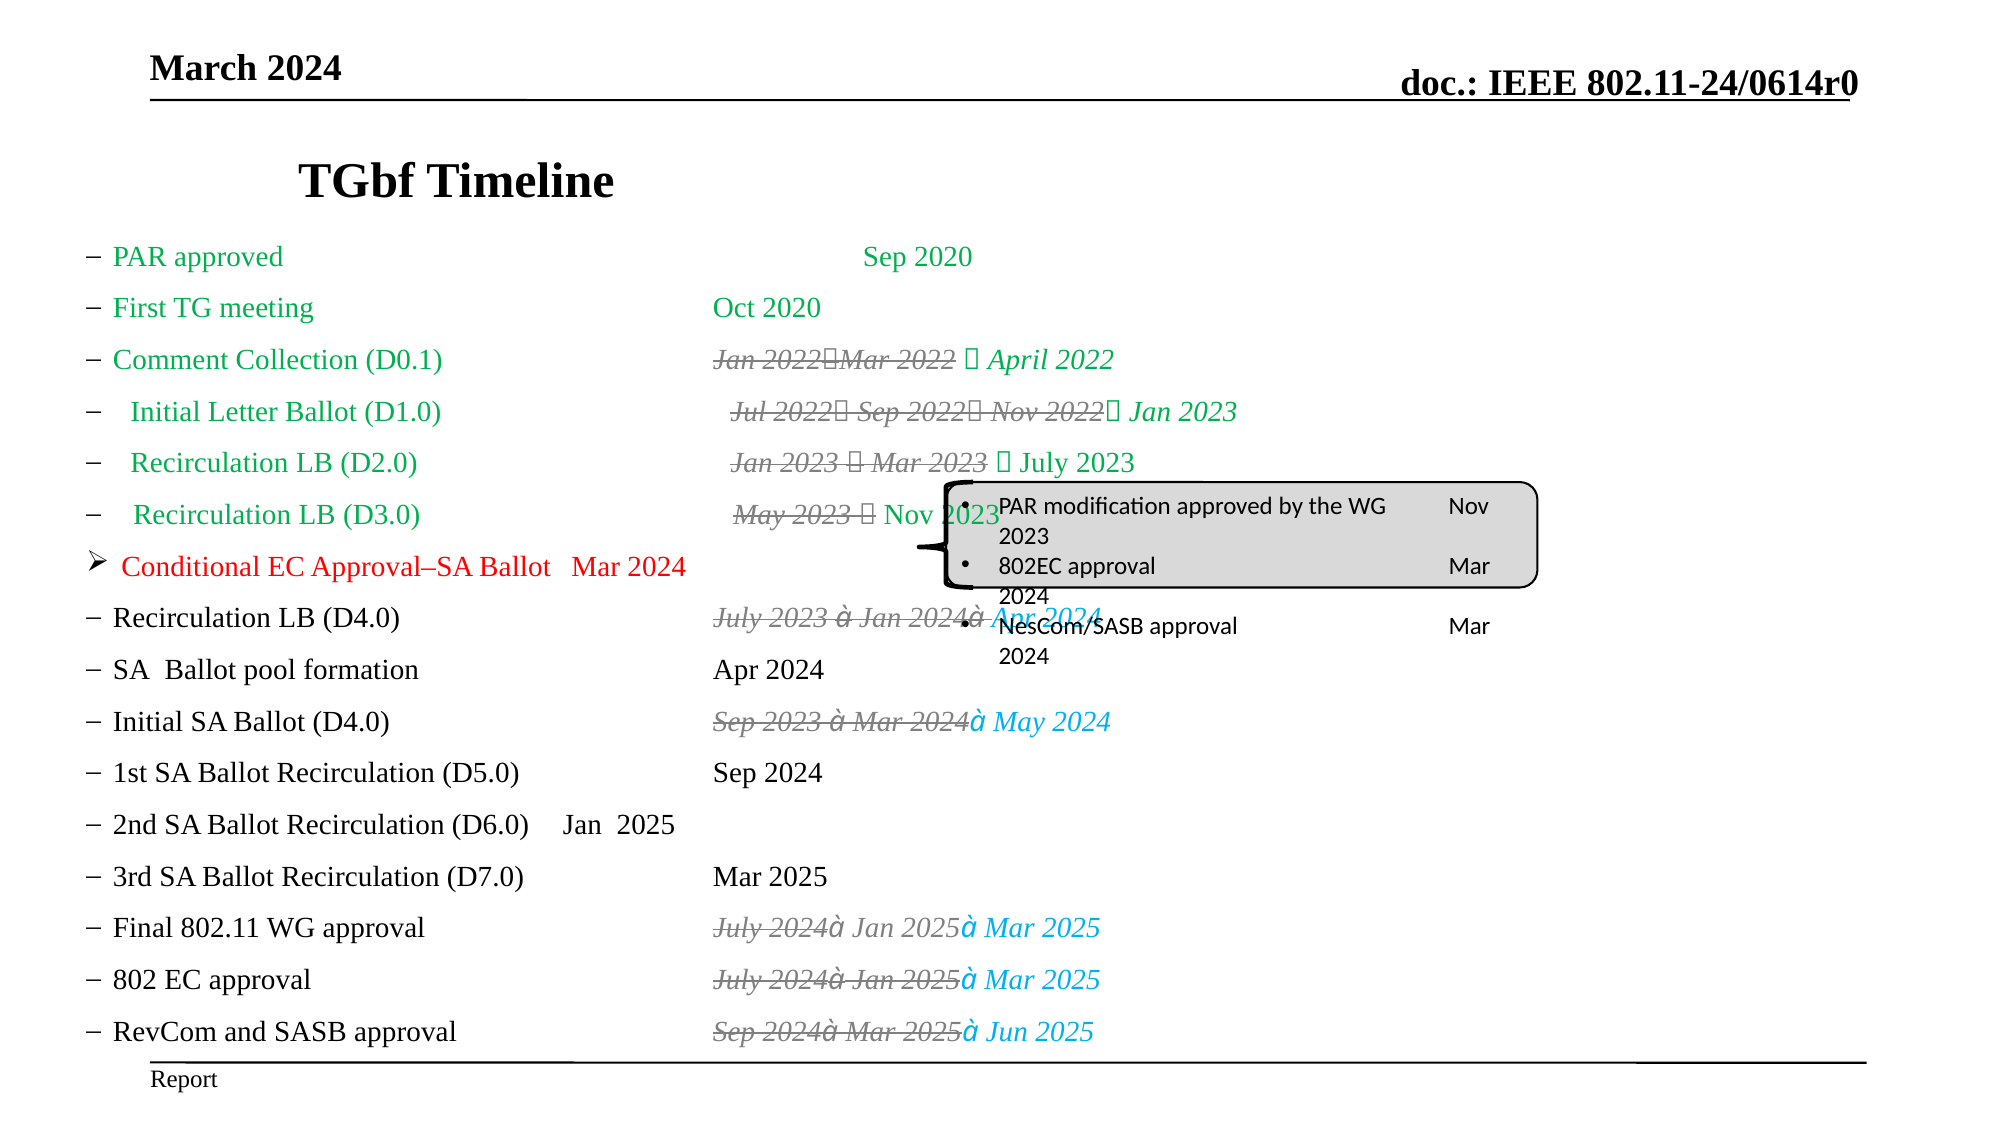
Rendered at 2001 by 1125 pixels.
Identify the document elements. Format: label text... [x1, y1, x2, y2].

title TGbf Timeline [75, 139, 838, 216]
text_box [919, 482, 974, 588]
text_box [1525, 482, 1538, 587]
text_box PAR approved Sep 2020 First TG meeting Oct 2020 Comment Collection (D0.1) Jan 2022Mar 2022  April 2022 Initial Letter Ballot (D1.0) Jul 2022 Sep 2022 Nov 2022 Jan 2023 Recirculation LB (D2.0) Jan 2023  Mar 2023  July 2023 Recirculation LB (D3.0) May 2023  Nov 2023 Conditional EC Approval–SA Ballot Mar 2024 Recirculation LB (D4.0) July 2023 à Jan 2024à Apr 2024 SA Ballot pool formation Apr 2024 Initial SA Ballot (D4.0) Sep 2023 à Mar 2024à May 2024 1st SA Ballot Recirculation (D5.0) Sep 2024 2nd SA Ballot Recirculation (D6.0) Jan 2025 3rd SA Ballot Recirculation (D7.0) Mar 2025 Final 802.11 WG approval July 2024à Jan 2025à Mar 2025 802 EC approval July 2024à Jan 2025à Mar 2025 RevCom and SASB approval Sep 2024à Mar 2025à Jun 2025 [75, 231, 1250, 1038]
text_box PAR modification approved by the WG Nov 2023 802EC approval Mar 2024 NesCom/SASB approval Mar 2024 [974, 482, 1525, 588]
